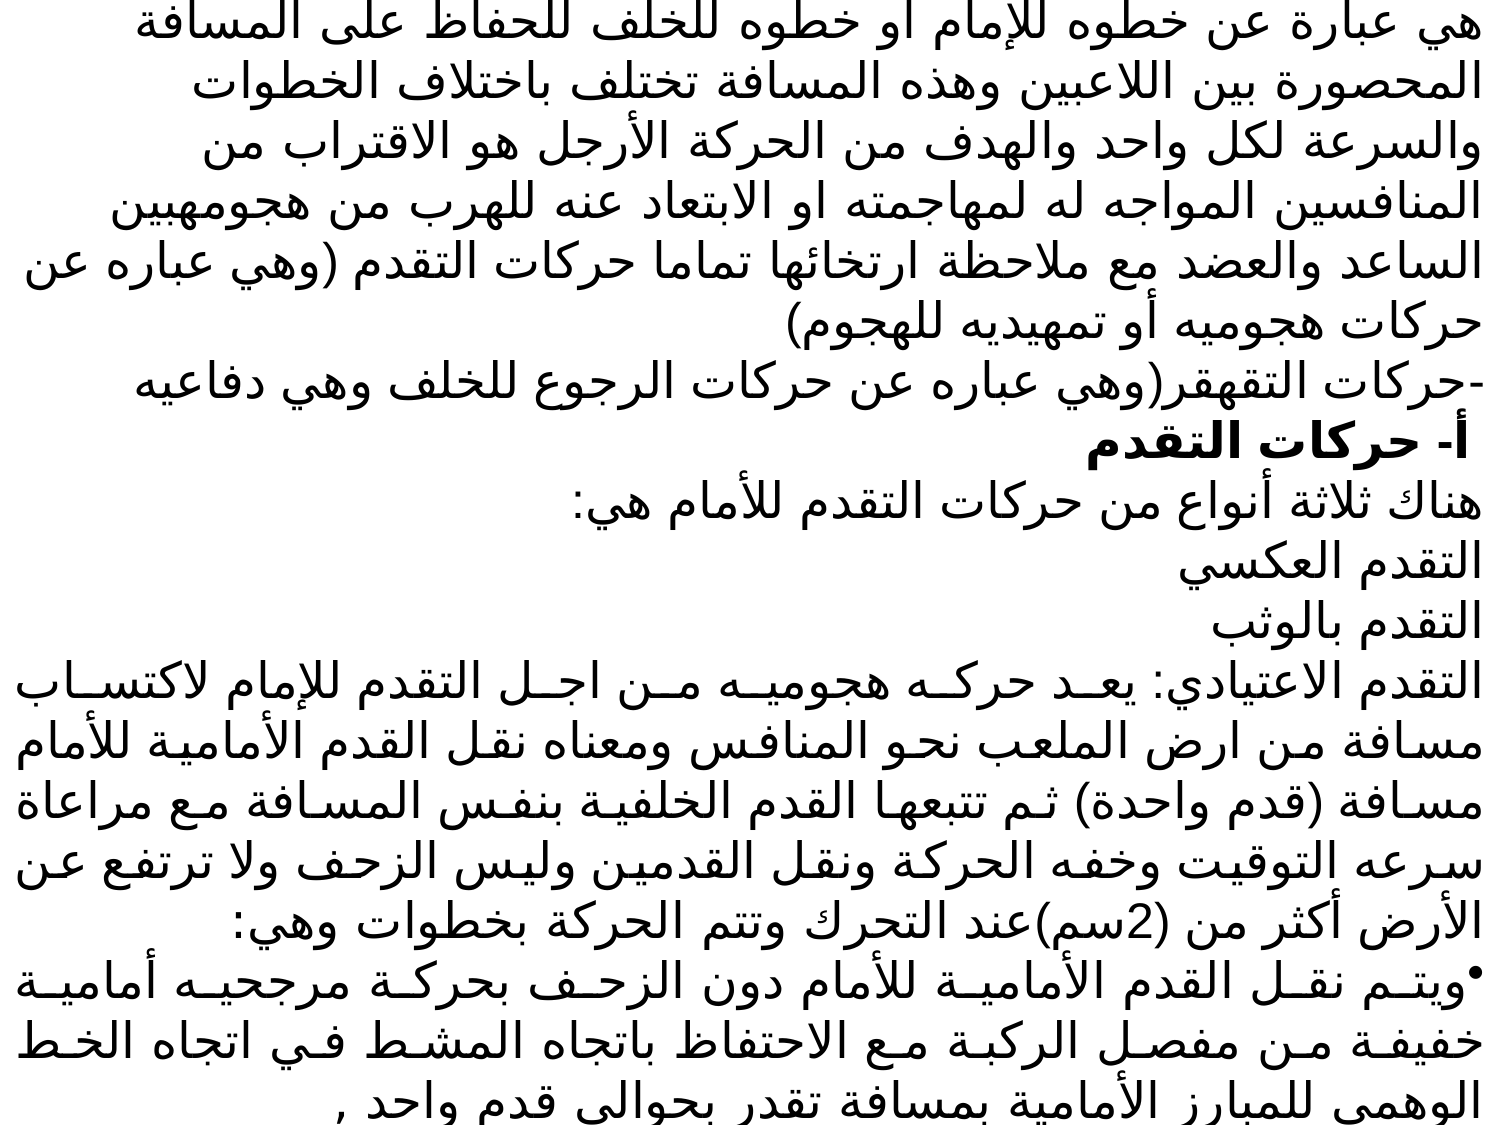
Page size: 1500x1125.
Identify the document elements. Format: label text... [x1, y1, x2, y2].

text_box احركات الأرجل بسلاح الشيش هي عبارة عن خطوه للإمام او خطوه للخلف للحفاظ على المسافة المحصورة بين اللاعبين وهذه المسافة تختلف باختلاف الخطوات والسرعة لكل واحد والهدف من الحركة الأرجل هو الاقتراب من المنافسين المواجه له لمهاجمته او الابتعاد عنه للهرب من هجومهبين الساعد والعضد مع ملاحظة ارتخائها تماما حركات التقدم (وهي عباره عن حركات هجوميه أو تمهيديه للهجوم) -حركات التقهقر(وهي عباره عن حركات الرجوع للخلف وهي دفاعيه أ- حركات التقدم هناك ثلاثة أنواع من حركات التقدم للأمام هي: التقدم العكسي التقدم بالوثب التقدم الاعتيادي: يعد حركه هجوميه من اجل التقدم للإمام لاكتساب مسافة من ارض الملعب نحو المنافس ومعناه نقل القدم الأمامية للأمام مسافة (قدم واحدة) ثم تتبعها القدم الخلفية بنفس المسافة مع مراعاة سرعه التوقيت وخفه الحركة ونقل القدمين وليس الزحف ولا ترتفع عن الأرض أكثر من (2سم)عند التحرك وتتم الحركة بخطوات وهي: ويتم نقل القدم الأمامية للأمام دون الزحف بحركة مرجحيه أمامية خفيفة من مفصل الركبة مع الاحتفاظ باتجاه المشط في اتجاه الخط الوهمي للمبارز الأمامية بمسافة تقدر بحوالي قدم واحد , [0, 0, 1500, 1125]
